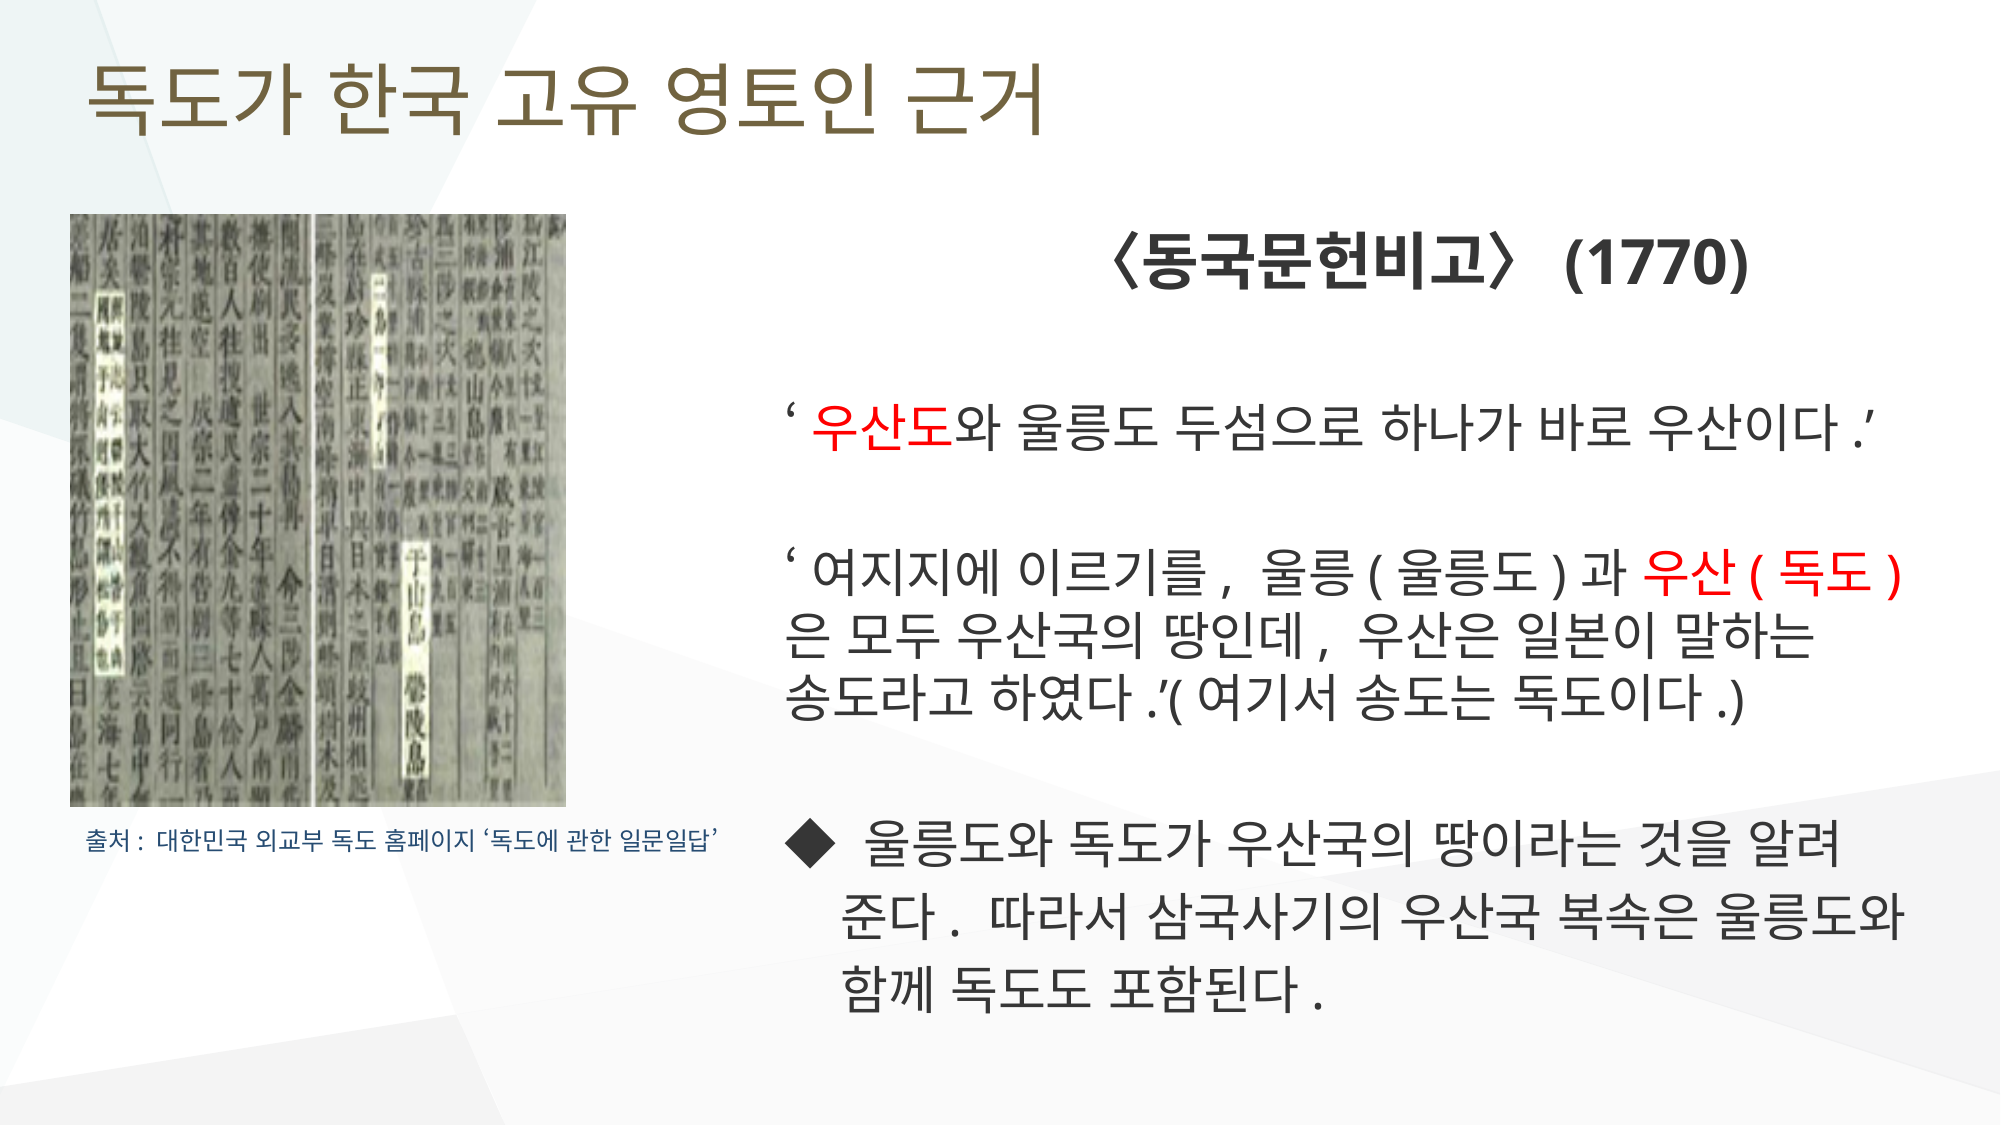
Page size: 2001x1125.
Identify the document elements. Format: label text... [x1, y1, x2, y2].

list 〈동국문헌비고〉(1770) ‘우산도와 울릉도 두섬으로 하나가 바로 우산이다.’ ‘여지지에 이르기를, 울릉(울릉도)과 우산(독도)은 모두 우산국의 땅인데, 우산은 일본이 말하는 송도라고 하였다.’(여기서 송도는 독도이다.) ◆ 울릉도와 독도가 우산국의 땅이라는 것을 알려 준다. 따라서 삼국사기의 우산국 복속은 울릉도와 함께 독도도 포함된다. [769, 214, 1925, 1042]
title 독도가 한국 고유 영토인 근거 [70, 20, 1925, 175]
picture [70, 214, 567, 808]
text_box 출처: 대한민국 외교부 독도 홈페이지 ‘독도에 관한 일문일답’ [70, 818, 1275, 863]
